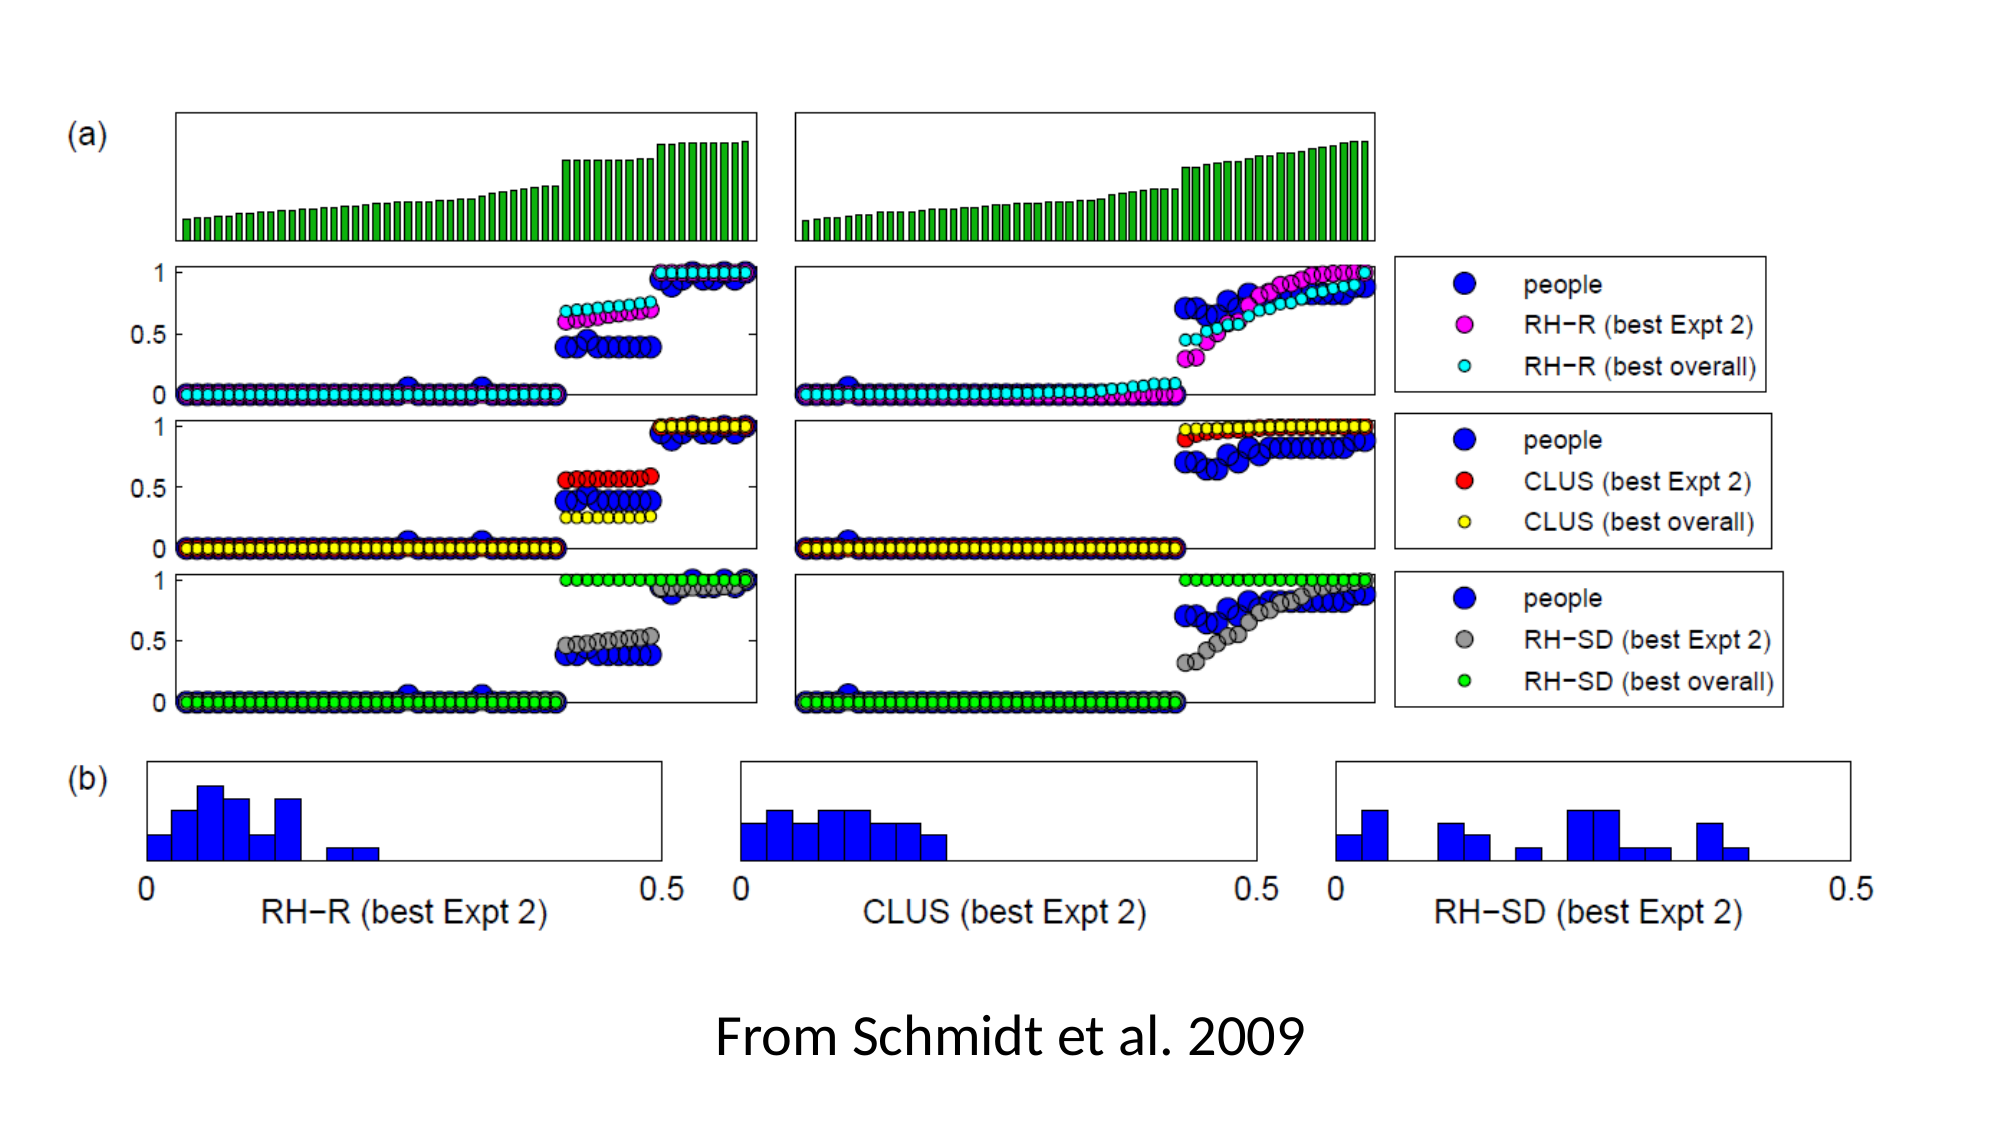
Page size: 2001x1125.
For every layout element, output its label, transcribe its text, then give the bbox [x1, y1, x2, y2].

picture [0, 49, 1971, 975]
text_box From Schmidt et al. 2009 [701, 989, 1413, 1075]
